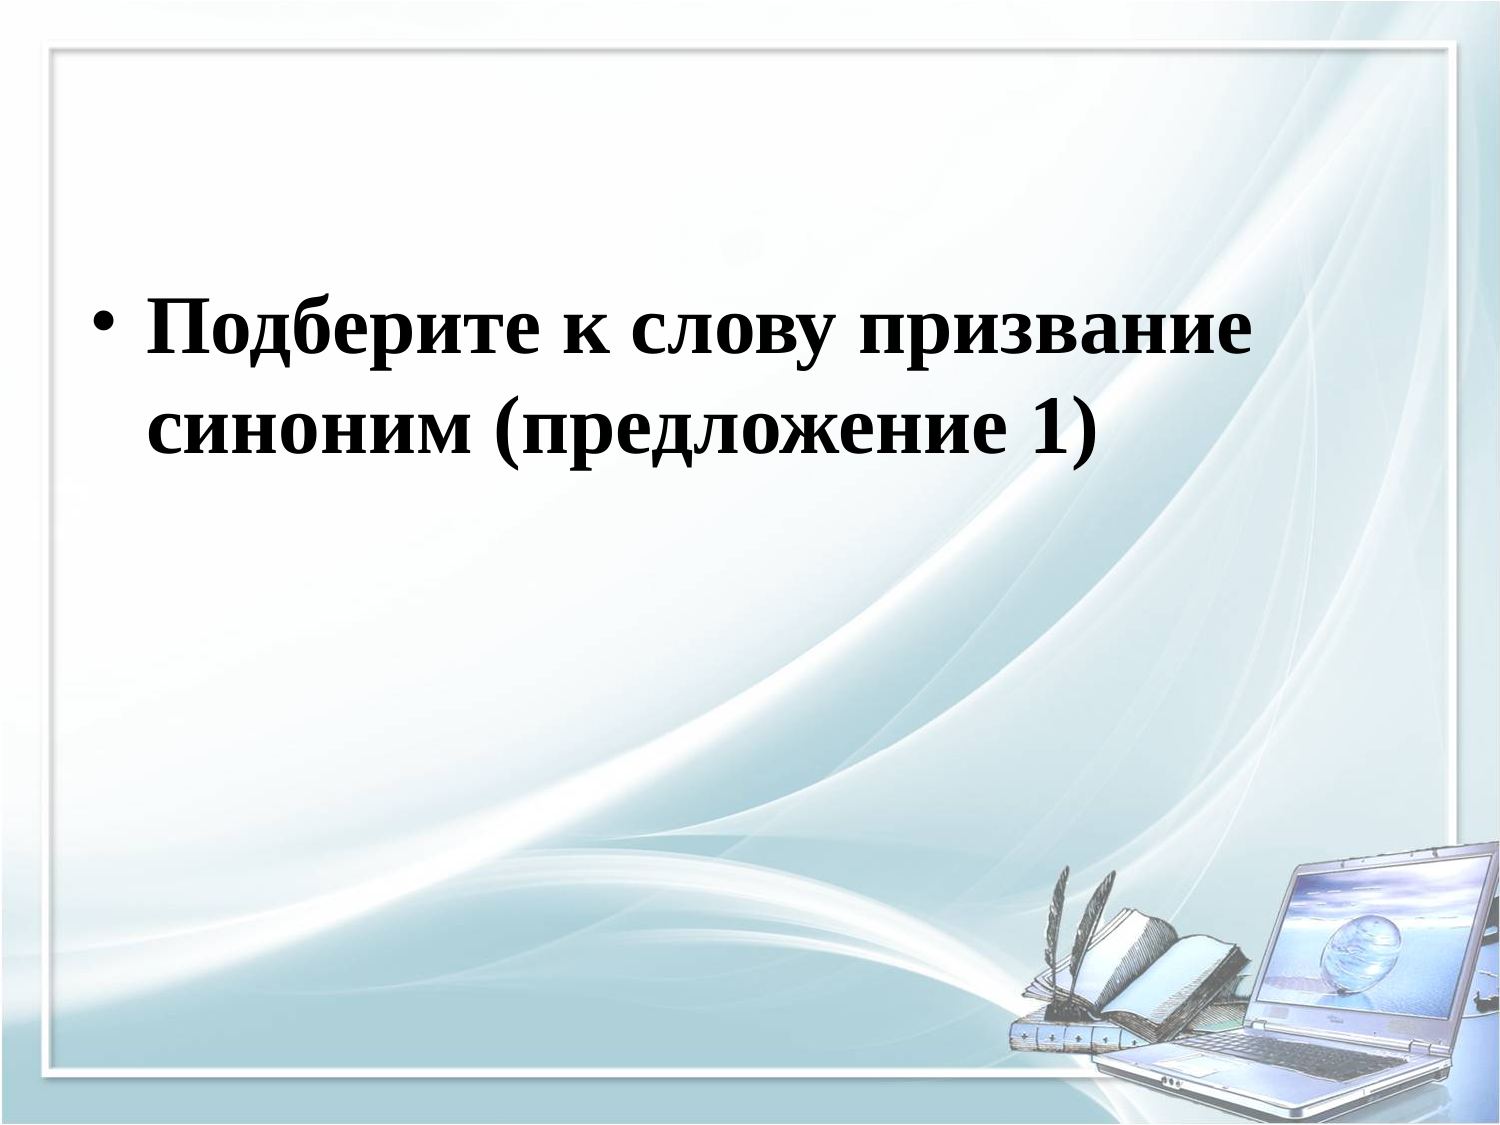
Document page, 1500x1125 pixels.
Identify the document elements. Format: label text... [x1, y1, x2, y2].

picture [0, 0, 1500, 1125]
list Подберите к слову призвание синоним (предложение 1) [75, 262, 1425, 1005]
